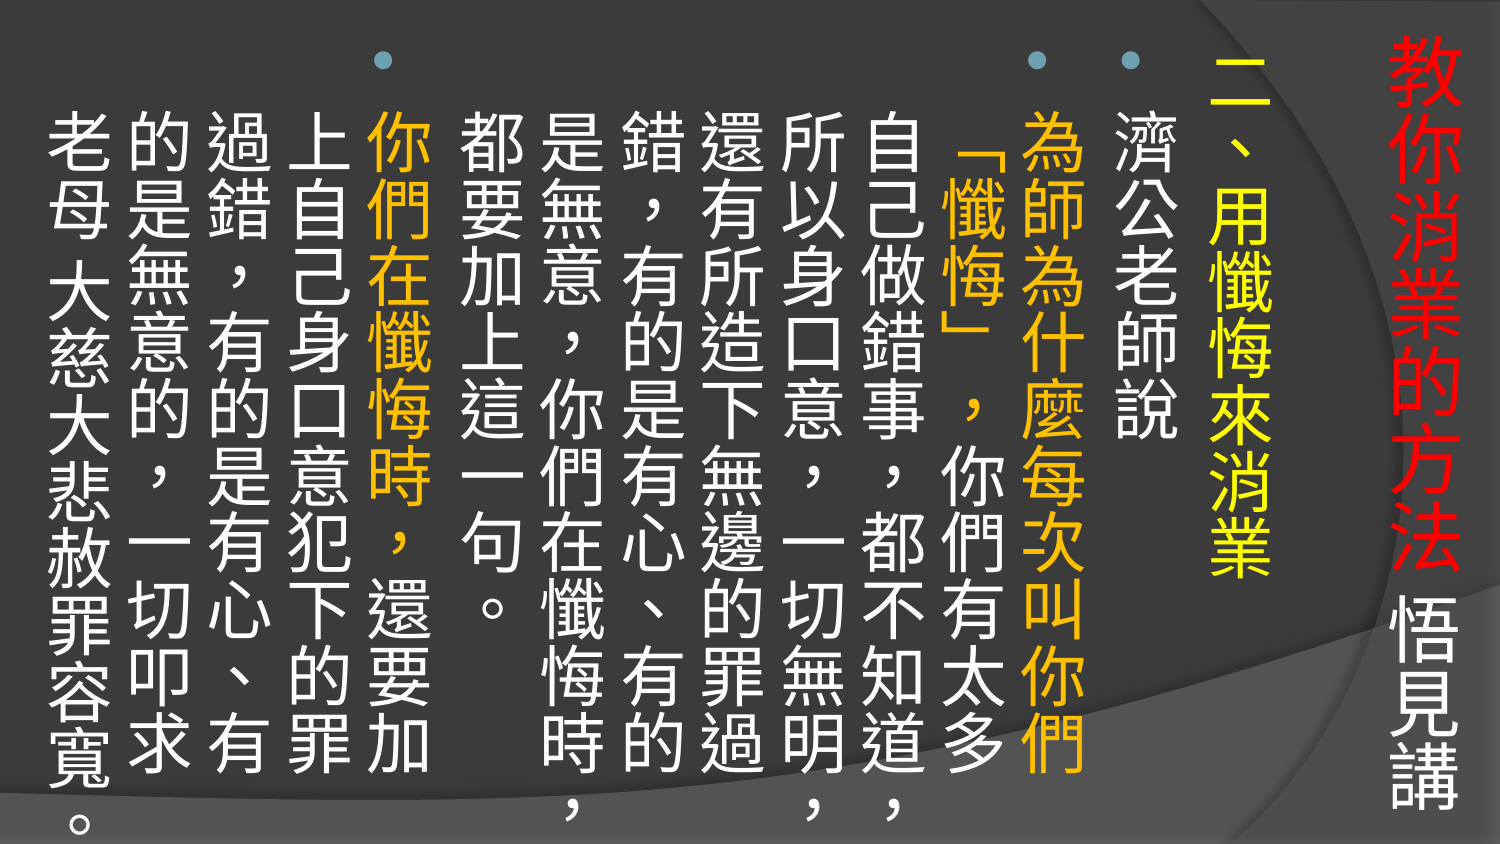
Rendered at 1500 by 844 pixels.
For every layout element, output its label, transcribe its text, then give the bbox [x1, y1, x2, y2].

list 二、用懺悔來消業 濟公老師說 為師為什麼每次叫你們「懺悔」，你們有太多自己做錯事，都不知道，所以身口意，一切無明，還有所造下無邊的罪過錯，有的是有心、有的是無意，你們在懺悔時，都要加上這一句。 你們在懺悔時，還要加上自己身口意犯下的罪過錯，有的是有心、有的是無意的，一切叩求老母 大慈大悲赦罪容寬。 [29, 27, 1365, 820]
title 教你消業的方法 悟見講 [1364, 24, 1483, 822]
